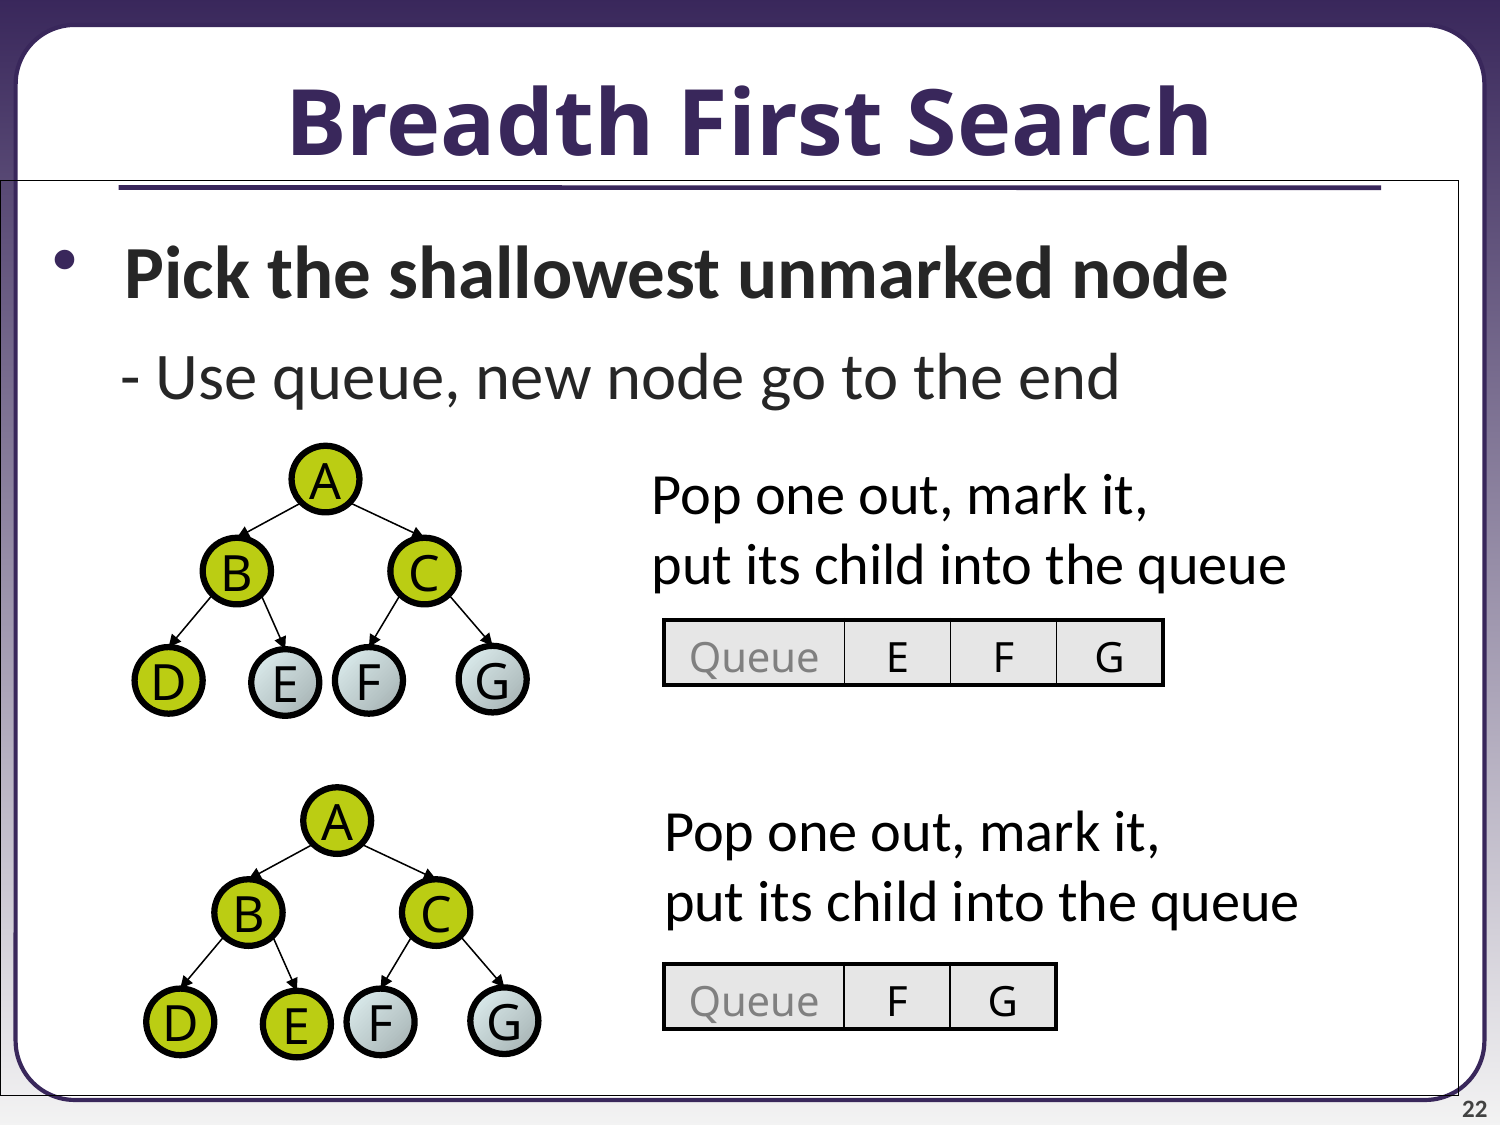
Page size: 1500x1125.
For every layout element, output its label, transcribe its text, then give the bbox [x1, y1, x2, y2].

list Pick the shallowest unmarked node - Use queue, new node go to the end [0, 180, 1459, 1096]
table_header F [951, 622, 1056, 683]
table_header Queue [666, 966, 843, 1027]
table_header F [845, 966, 949, 1027]
table_header Queue [666, 622, 844, 683]
text_box Pop one out, mark it, put its child into the queue [636, 785, 1459, 941]
table_header G [1057, 622, 1161, 683]
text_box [134, 445, 527, 717]
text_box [145, 787, 539, 1058]
title Breadth First Search [0, 24, 1500, 213]
table_header G [951, 966, 1054, 1027]
text_box Pop one out, mark it, put its child into the queue [623, 448, 1446, 674]
table_header E [845, 622, 950, 683]
